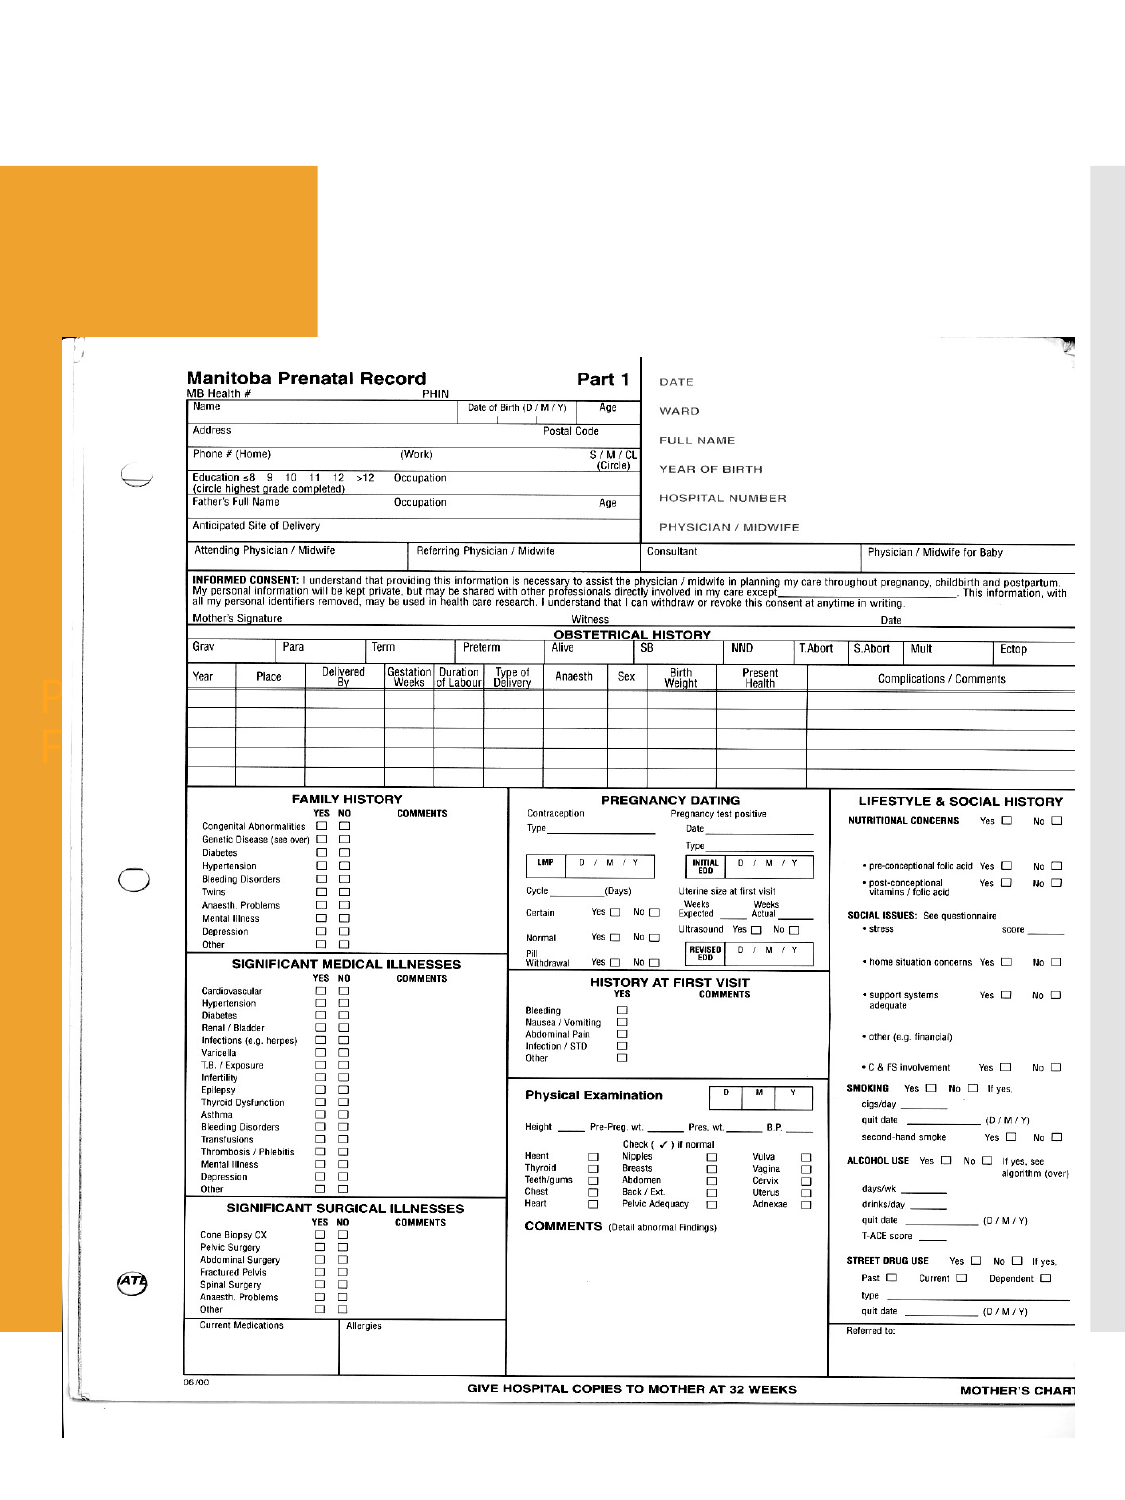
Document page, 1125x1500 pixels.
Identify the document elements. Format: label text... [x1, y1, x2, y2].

title Prenatal Forms [23, 245, 296, 1253]
picture [62, 337, 1076, 1438]
